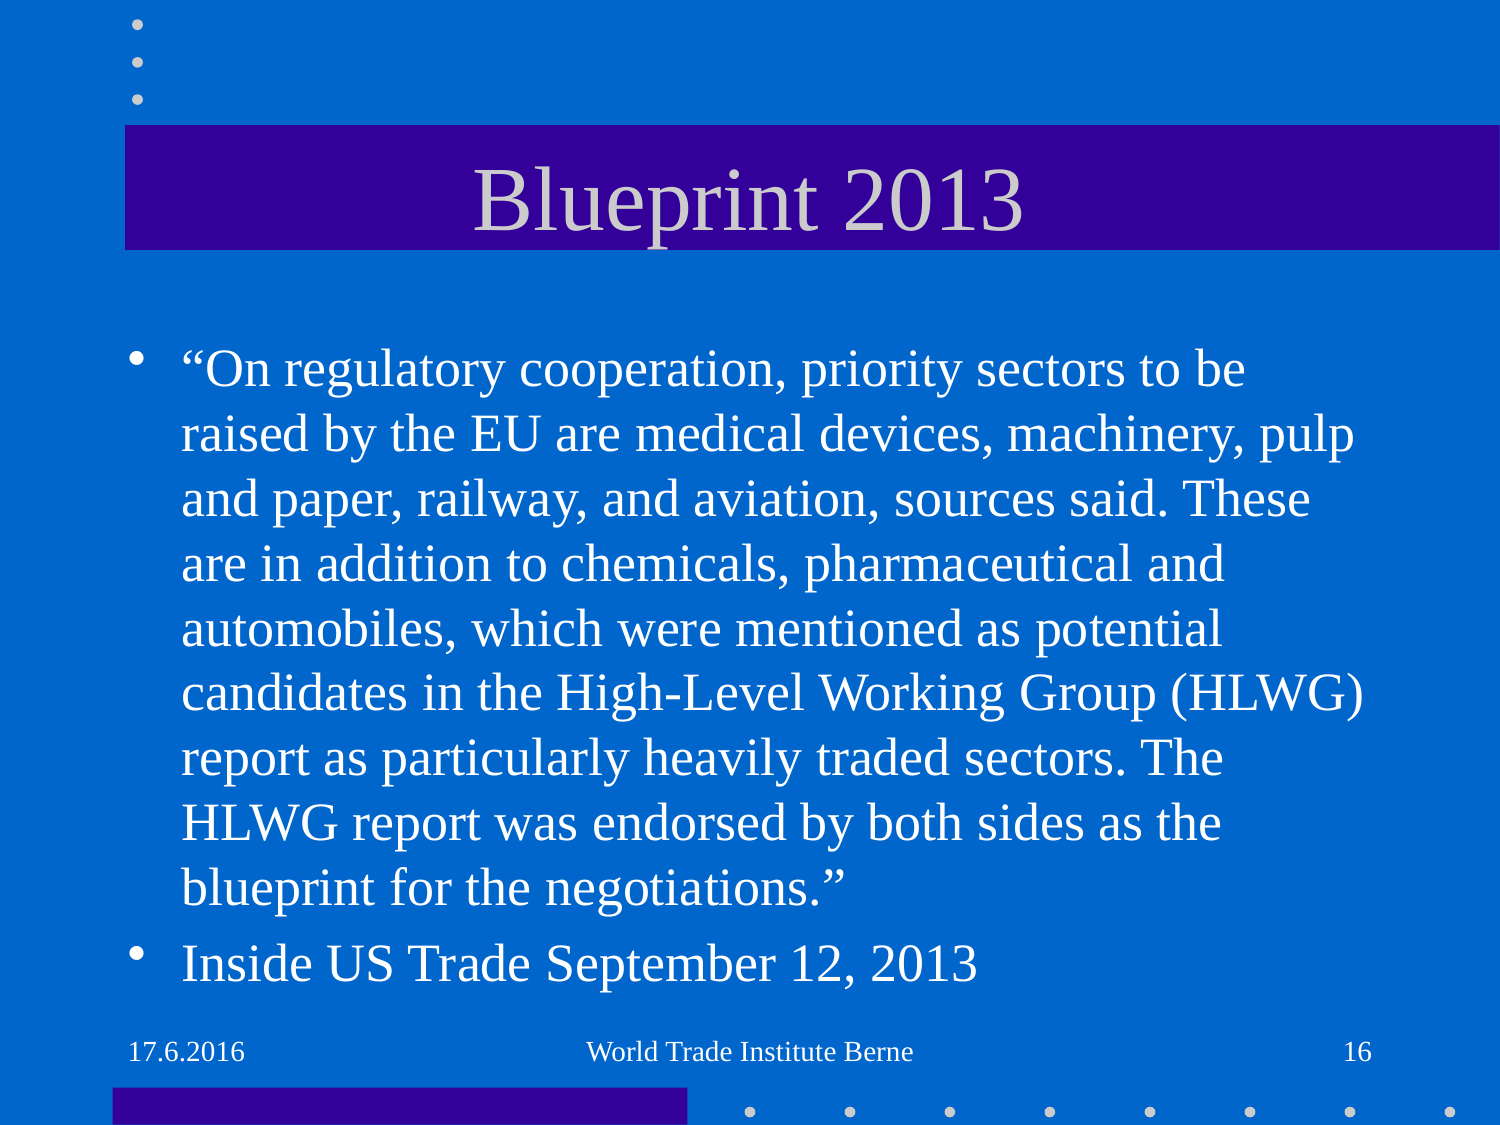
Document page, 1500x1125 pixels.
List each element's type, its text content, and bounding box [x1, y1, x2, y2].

footer World Trade Institute Berne [512, 1025, 988, 1100]
list “On regulatory cooperation, priority sectors to be raised by the EU are medical devices, machinery, pulp and paper, railway, and aviation, sources said. These are in addition to chemicals, pharmaceutical and automobiles, which were mentioned as potential candidates in the High-Level Working Group (HLWG) report as particularly heavily traded sectors. The HLWG report was endorsed by both sides as the blueprint for the negotiations.” Inside US Trade September 12, 2013 [112, 324, 1388, 1000]
slide_number 16 [1074, 1025, 1388, 1100]
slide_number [112, 1025, 425, 1100]
title Blueprint 2013 [112, 99, 1388, 288]
